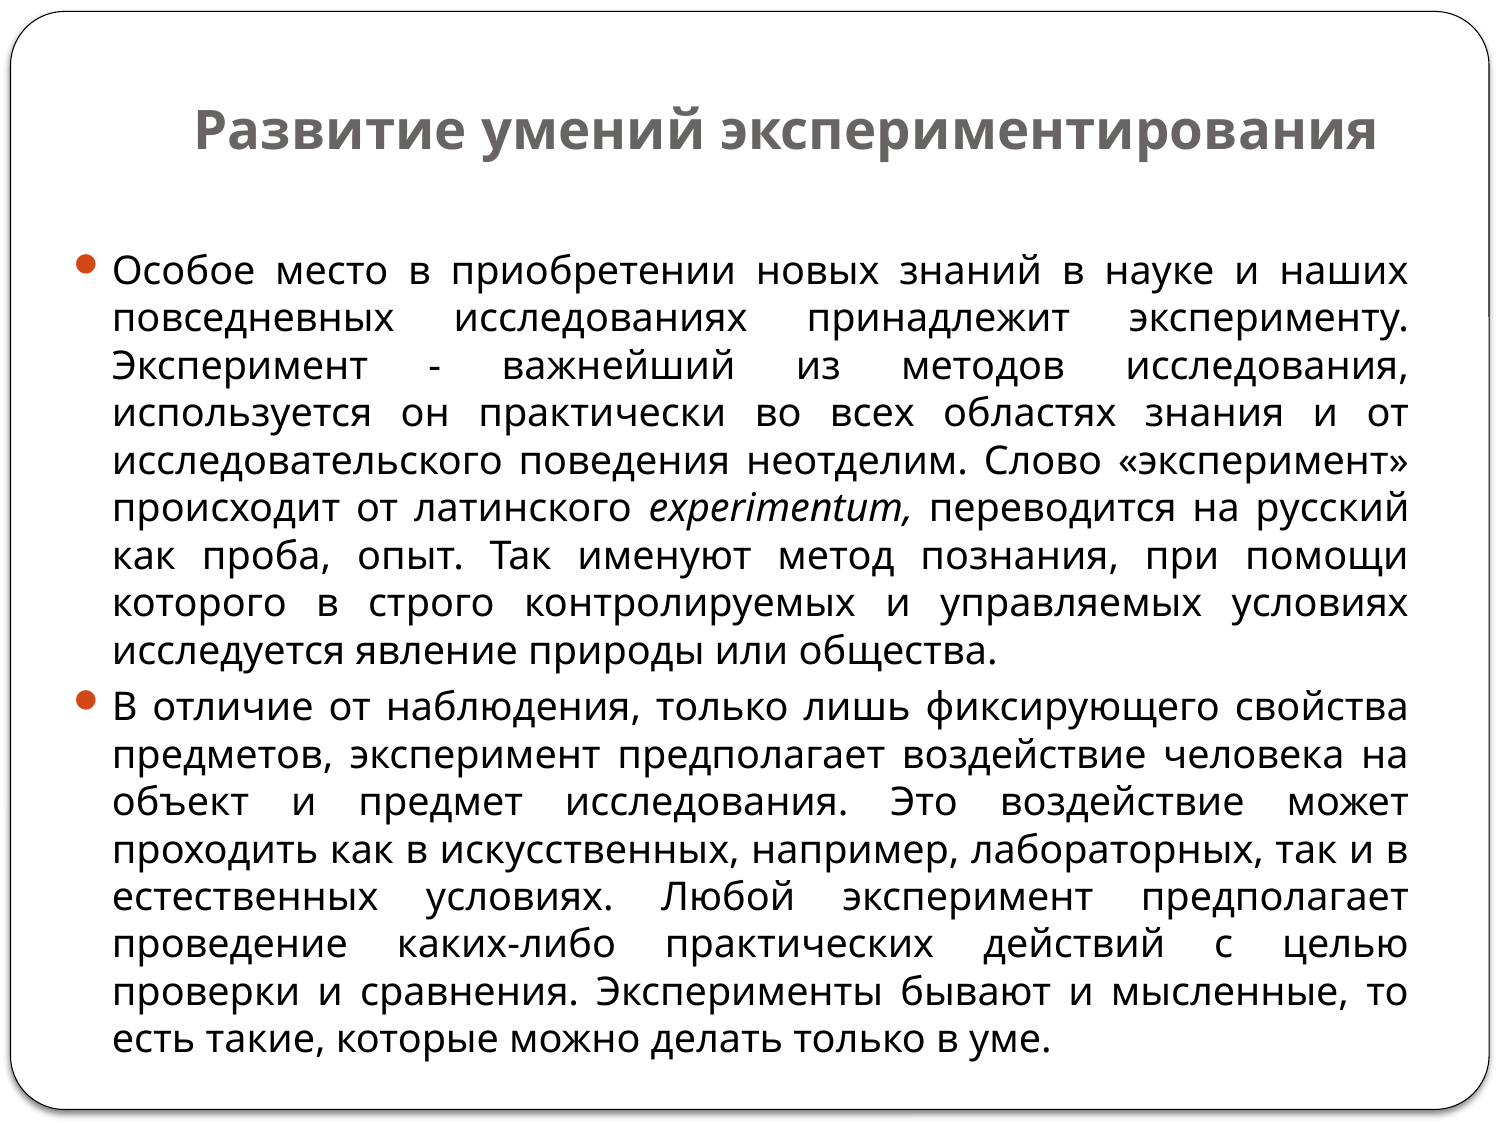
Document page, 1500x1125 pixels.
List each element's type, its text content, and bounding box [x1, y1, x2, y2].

list Особое место в приобретении новых знаний в науке и наших повседневных исследованиях принадлежит эксперименту. Эксперимент - важнейший из методов исследования, используется он практически во всех областях знания и от исследовательского поведения неотделим. Слово «эксперимент» происходит от латинского experimentum, переводится на русский как проба, опыт. Так именуют метод познания, при помощи которого в строго контролируемых и управляемых условиях исследуется явление природы или общества. В отличие от наблюдения, только лишь фиксирующего свойства предметов, эксперимент предполагает воздействие человека на объект и предмет исследования. Это воздействие может проходить как в искусственных, например, лабораторных, так и в естественных условиях. Любой эксперимент предполагает проведение каких-либо практических действий с целью проверки и сравнения. Эксперименты бывают и мысленные, то есть такие, которые можно делать только в уме. [58, 237, 1425, 1125]
title Развитие умений экспериментирования [150, 45, 1425, 176]
